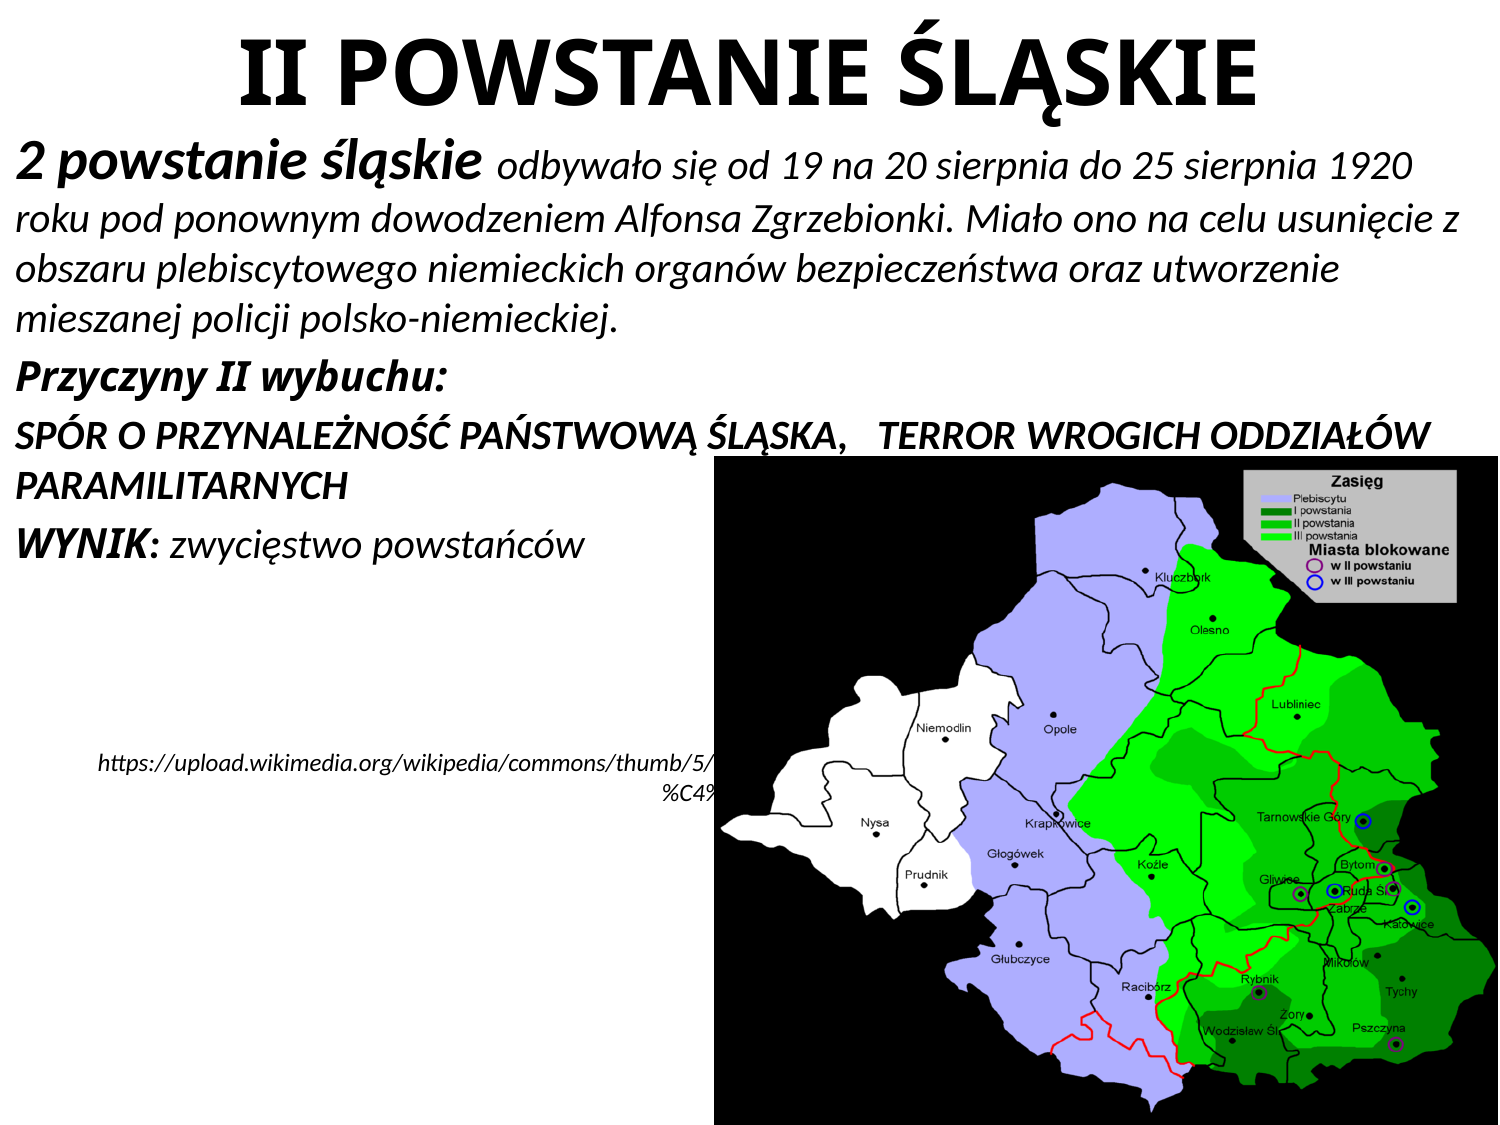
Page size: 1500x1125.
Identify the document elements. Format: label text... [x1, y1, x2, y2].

list 2 powstanie śląskie odbywało się od 19 na 20 sierpnia do 25 sierpnia 1920 roku pod ponownym dowodzeniem Alfonsa Zgrzebionki. Miało ono na celu usunięcie z obszaru plebiscytowego niemieckich organów bezpieczeństwa oraz utworzenie mieszanej policji polsko-niemieckiej. Przyczyny II wybuchu: SPÓR O PRZYNALEŻNOŚĆ PAŃSTWOWĄ ŚLĄSKA, TERROR WROGICH ODDZIAŁÓW PARAMILITARNYCH WYNIK: zwycięstwo powstańców https://upload.wikimedia.org/wikipedia/commons/thumb/5/58/Powstania%C5%9Al%C4%85skie.PNG/800px-Powstania%C5%9Al%C4%85skie.PNG [0, 113, 1500, 1125]
title II POWSTANIE ŚLĄSKIE [0, 0, 1500, 113]
picture [714, 455, 1499, 1125]
